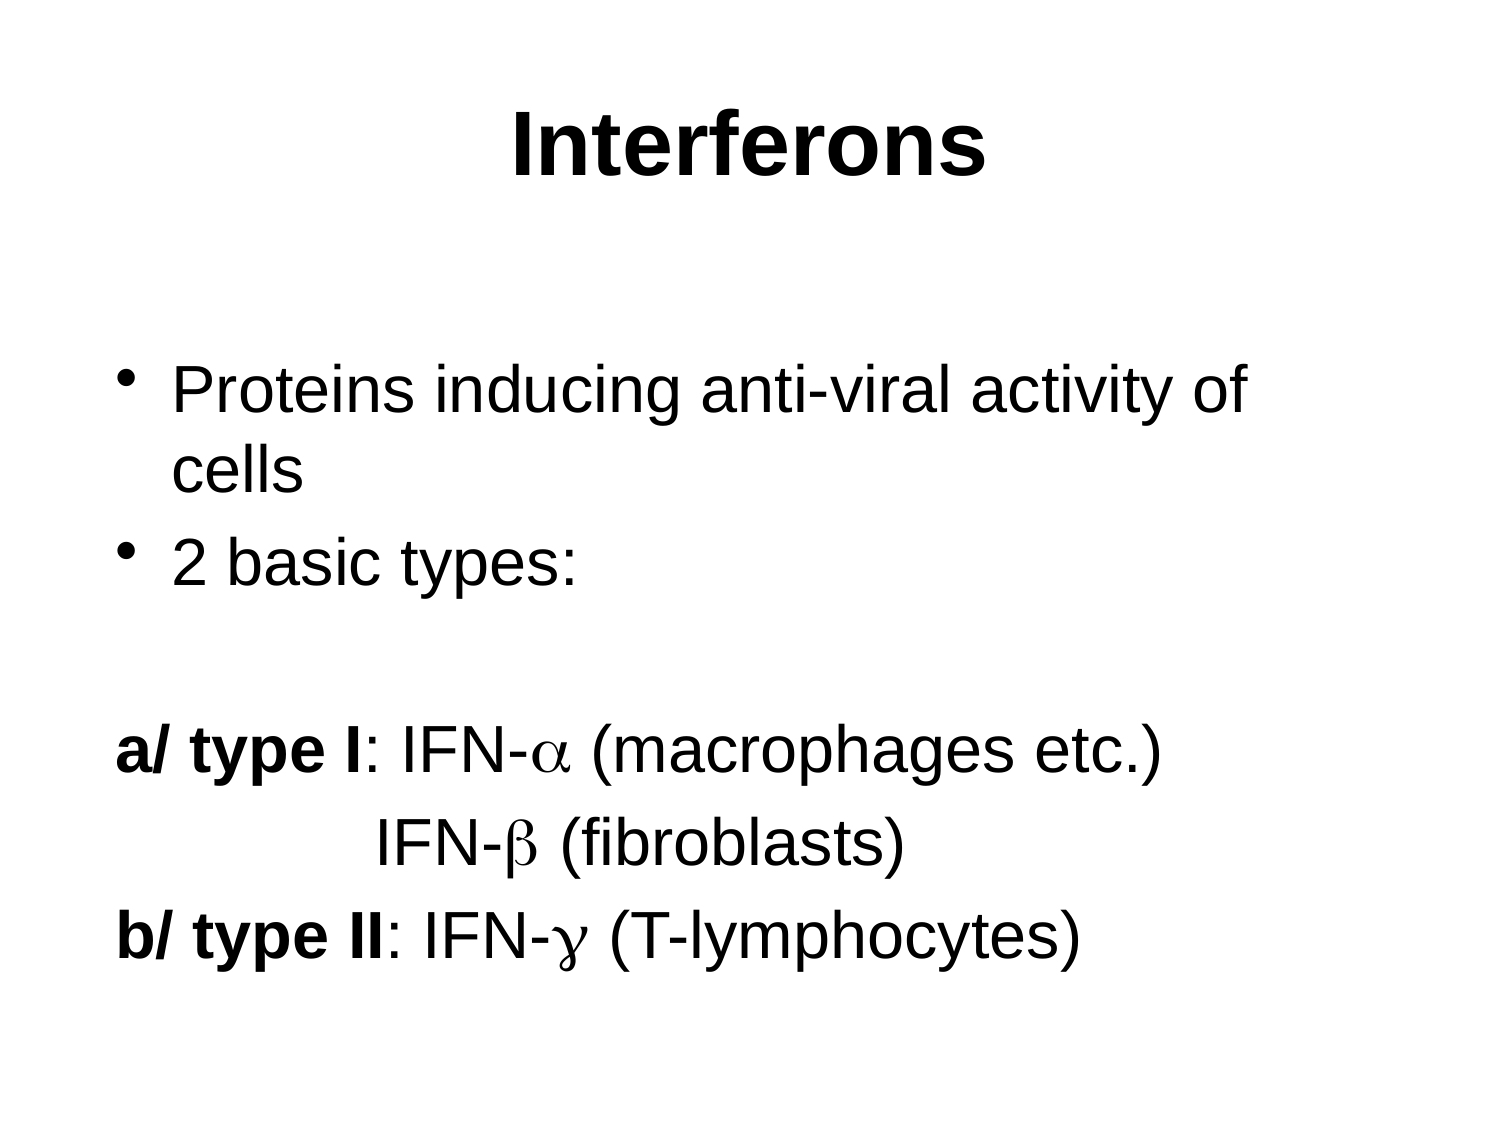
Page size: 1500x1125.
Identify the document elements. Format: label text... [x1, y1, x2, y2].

list Proteins inducing anti-viral activity of cells 2 basic types: a/ type I: IFN-a (macrophages etc.) IFN-b (fibroblasts) b/ type II: IFN-g (T-lymphocytes) [100, 337, 1376, 1014]
title Interferons [74, 44, 1426, 233]
